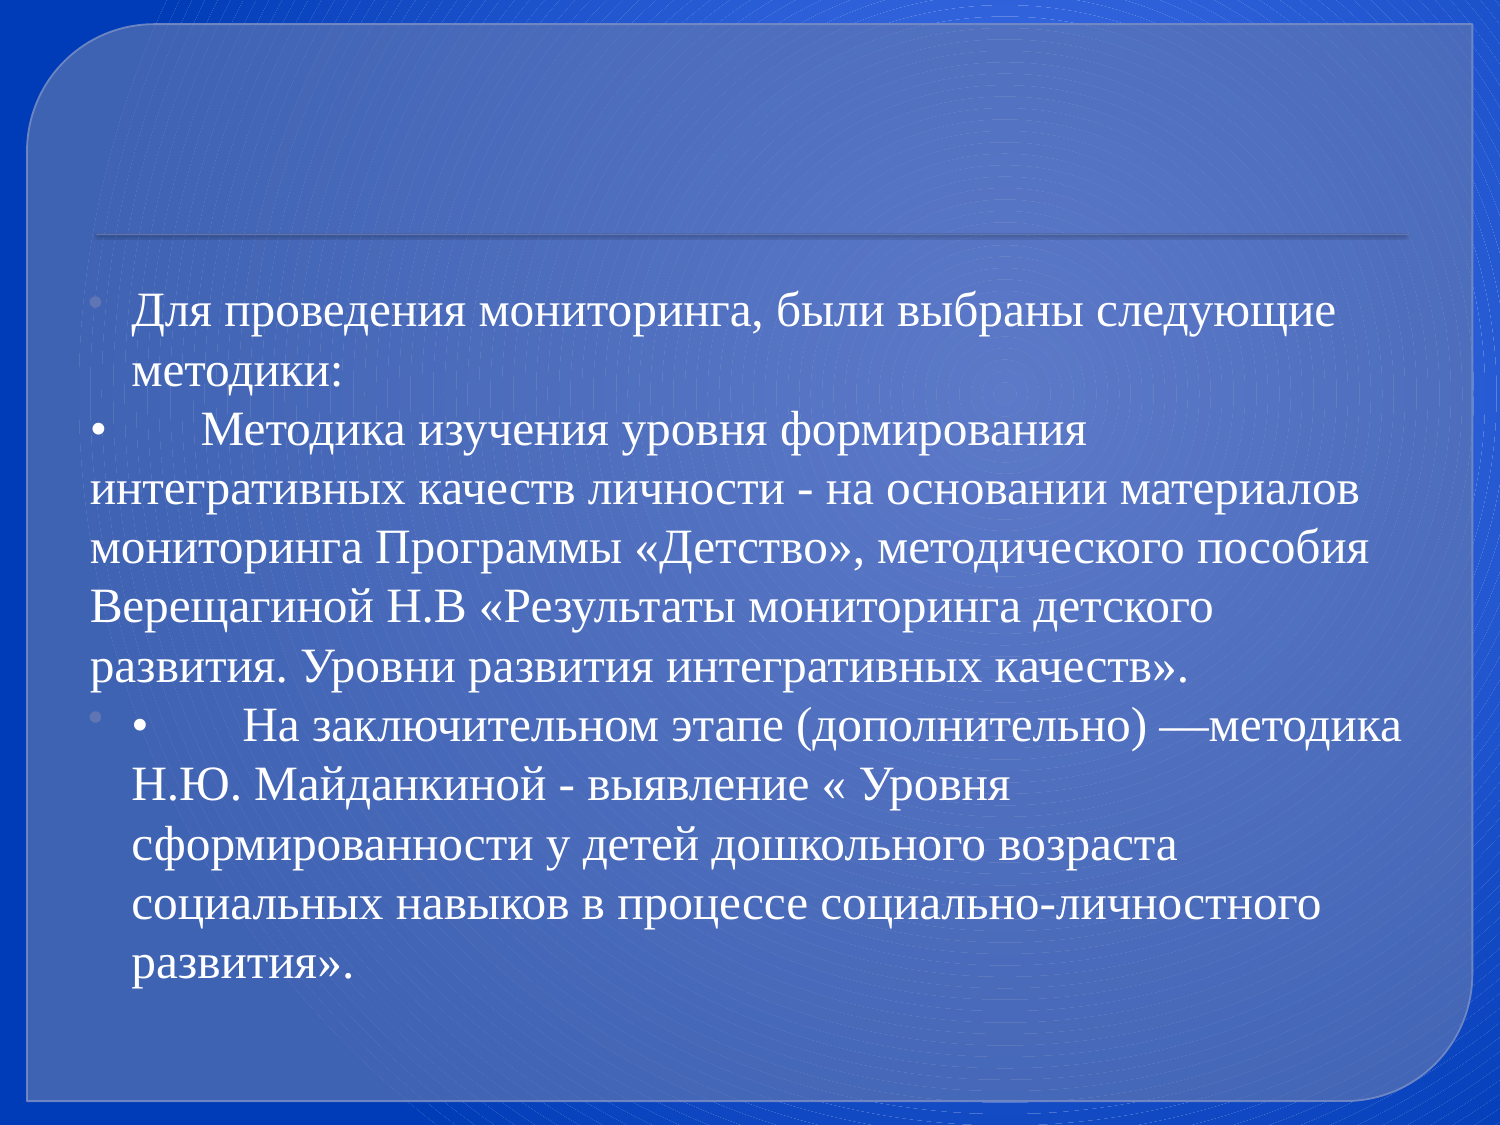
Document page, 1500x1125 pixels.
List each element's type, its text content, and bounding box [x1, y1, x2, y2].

list Для проведения мониторинга, были выбраны следующие методики: • Методика изучения уровня формирования интегративных качеств личности - на основании материалов мониторинга Программы «Детство», методического пособия Верещагиной Н.В «Результаты мониторинга детского развития. Уровни развития интегративных качеств». • На заключительном этапе (дополнительно) —методика Н.Ю. Майданкиной - выявление « Уровня сформированности у детей дошкольного возраста социальных навыков в процессе социально-личностного развития». [75, 270, 1425, 1013]
